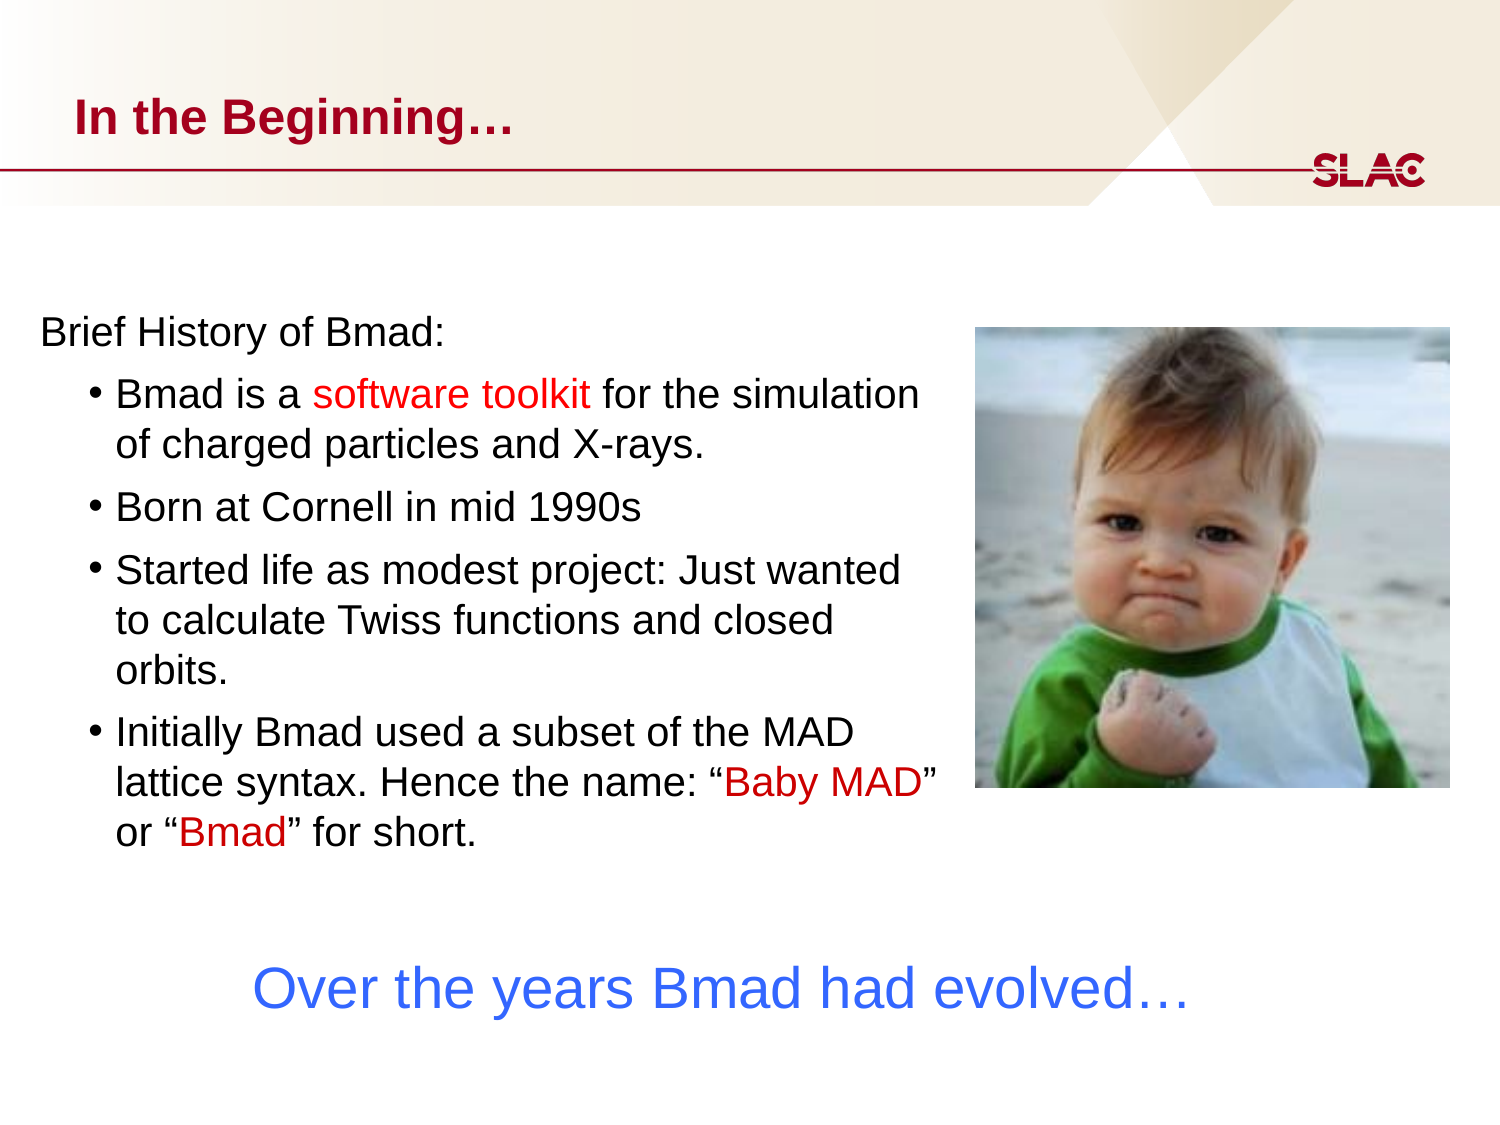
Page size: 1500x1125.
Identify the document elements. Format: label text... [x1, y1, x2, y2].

picture [974, 326, 1451, 788]
text_box Over the years Bmad had evolved… [237, 942, 1267, 1028]
title In the Beginning… [74, 21, 1404, 145]
picture [0, 0, 1500, 206]
text_box Brief History of Bmad: Bmad is a software toolkit for the simulation of charged particles and X-rays. Born at Cornell in mid 1990s Started life as modest project: Just wanted to calculate Twiss functions and closed orbits. Initially Bmad used a subset of the MAD lattice syntax. Hence the name: “Baby MAD” or “Bmad” for short. [24, 297, 963, 963]
